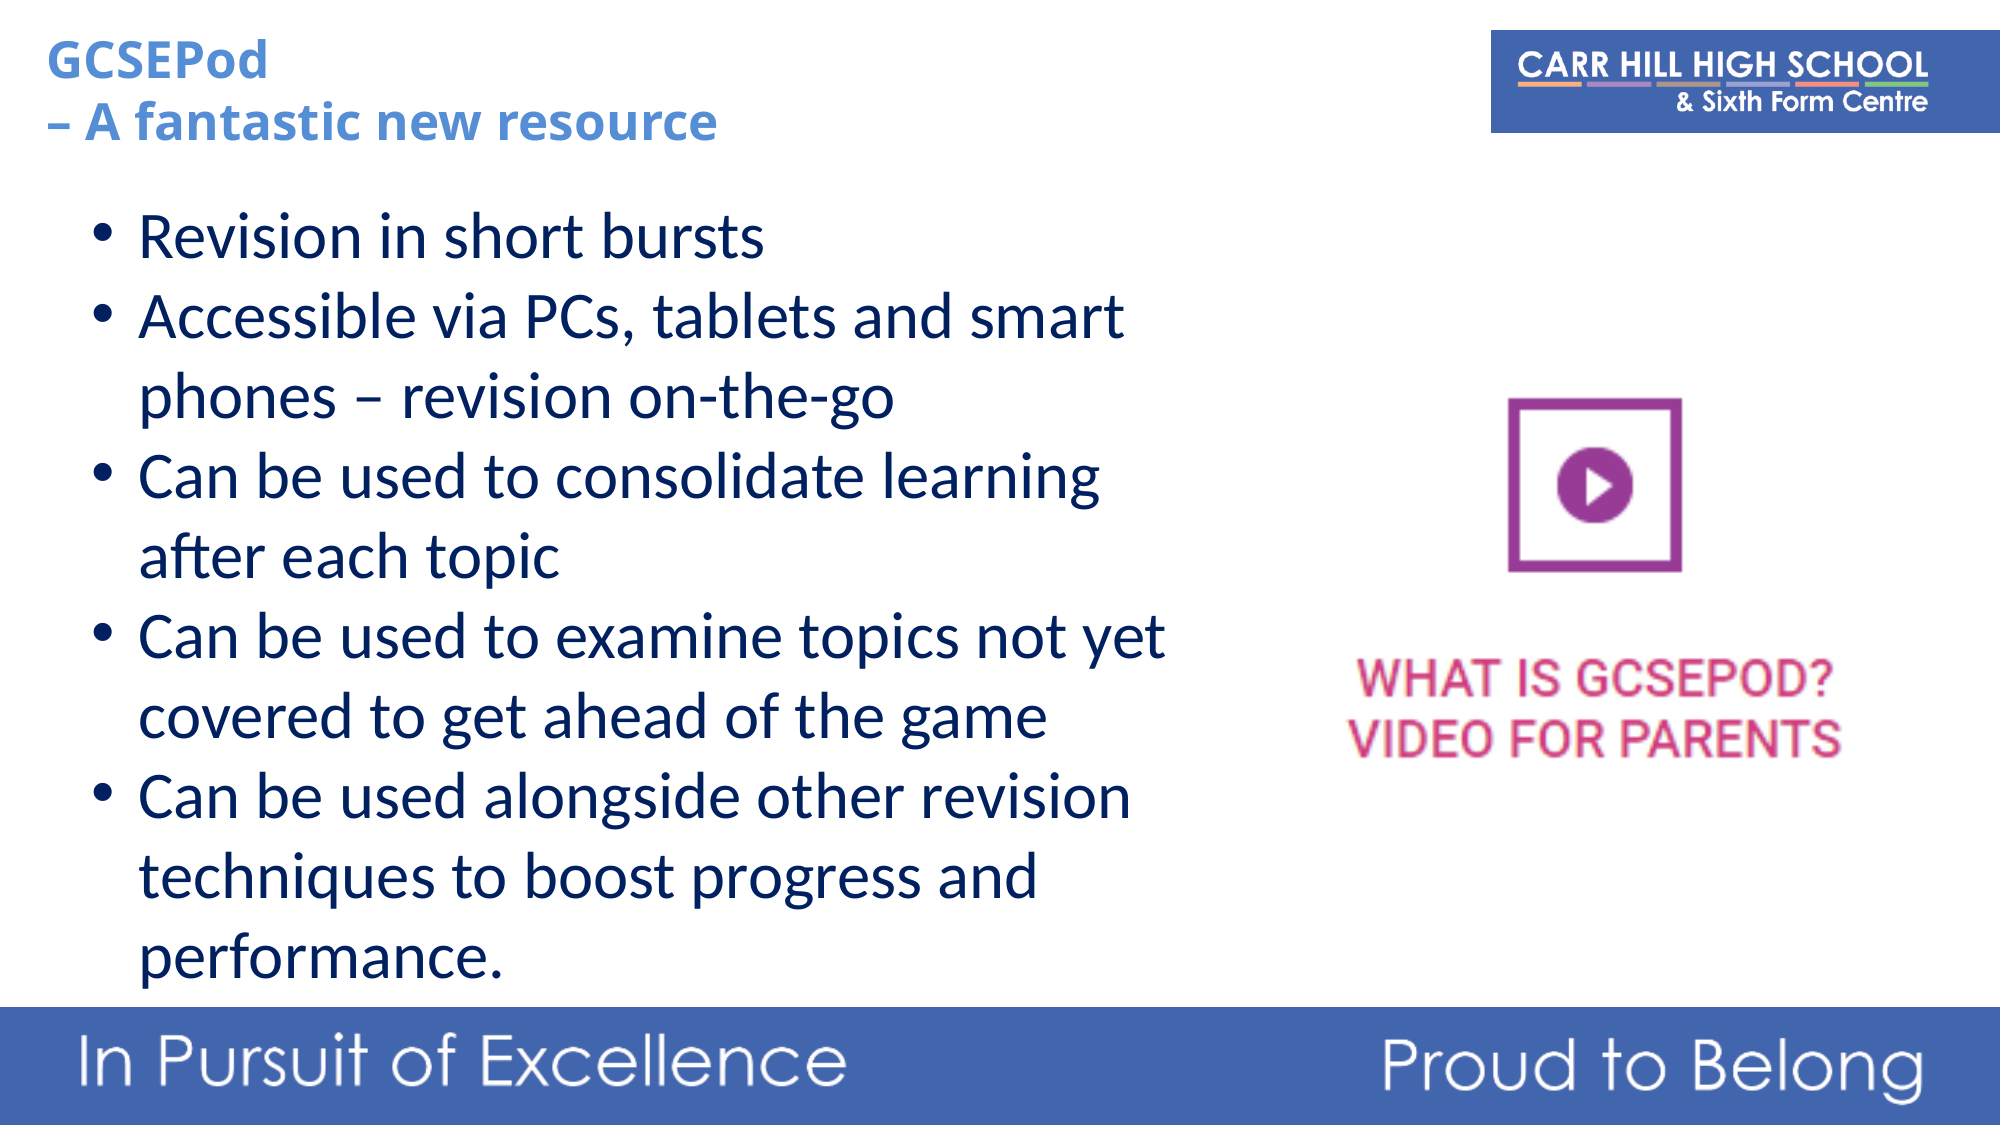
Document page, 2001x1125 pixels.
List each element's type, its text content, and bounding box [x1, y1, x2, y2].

picture [1318, 255, 1904, 817]
picture [1832, 30, 2000, 133]
title GCSEPod – A fantastic new resource [31, 19, 1832, 159]
text_box Revision in short bursts Accessible via PCs, tablets and smart phones – revision on-the-go Can be used to consolidate learning after each topic Can be used to examine topics not yet covered to get ahead of the game Can be used alongside other revision techniques to boost progress and performance. [76, 184, 1247, 999]
picture [0, 1007, 2000, 1125]
